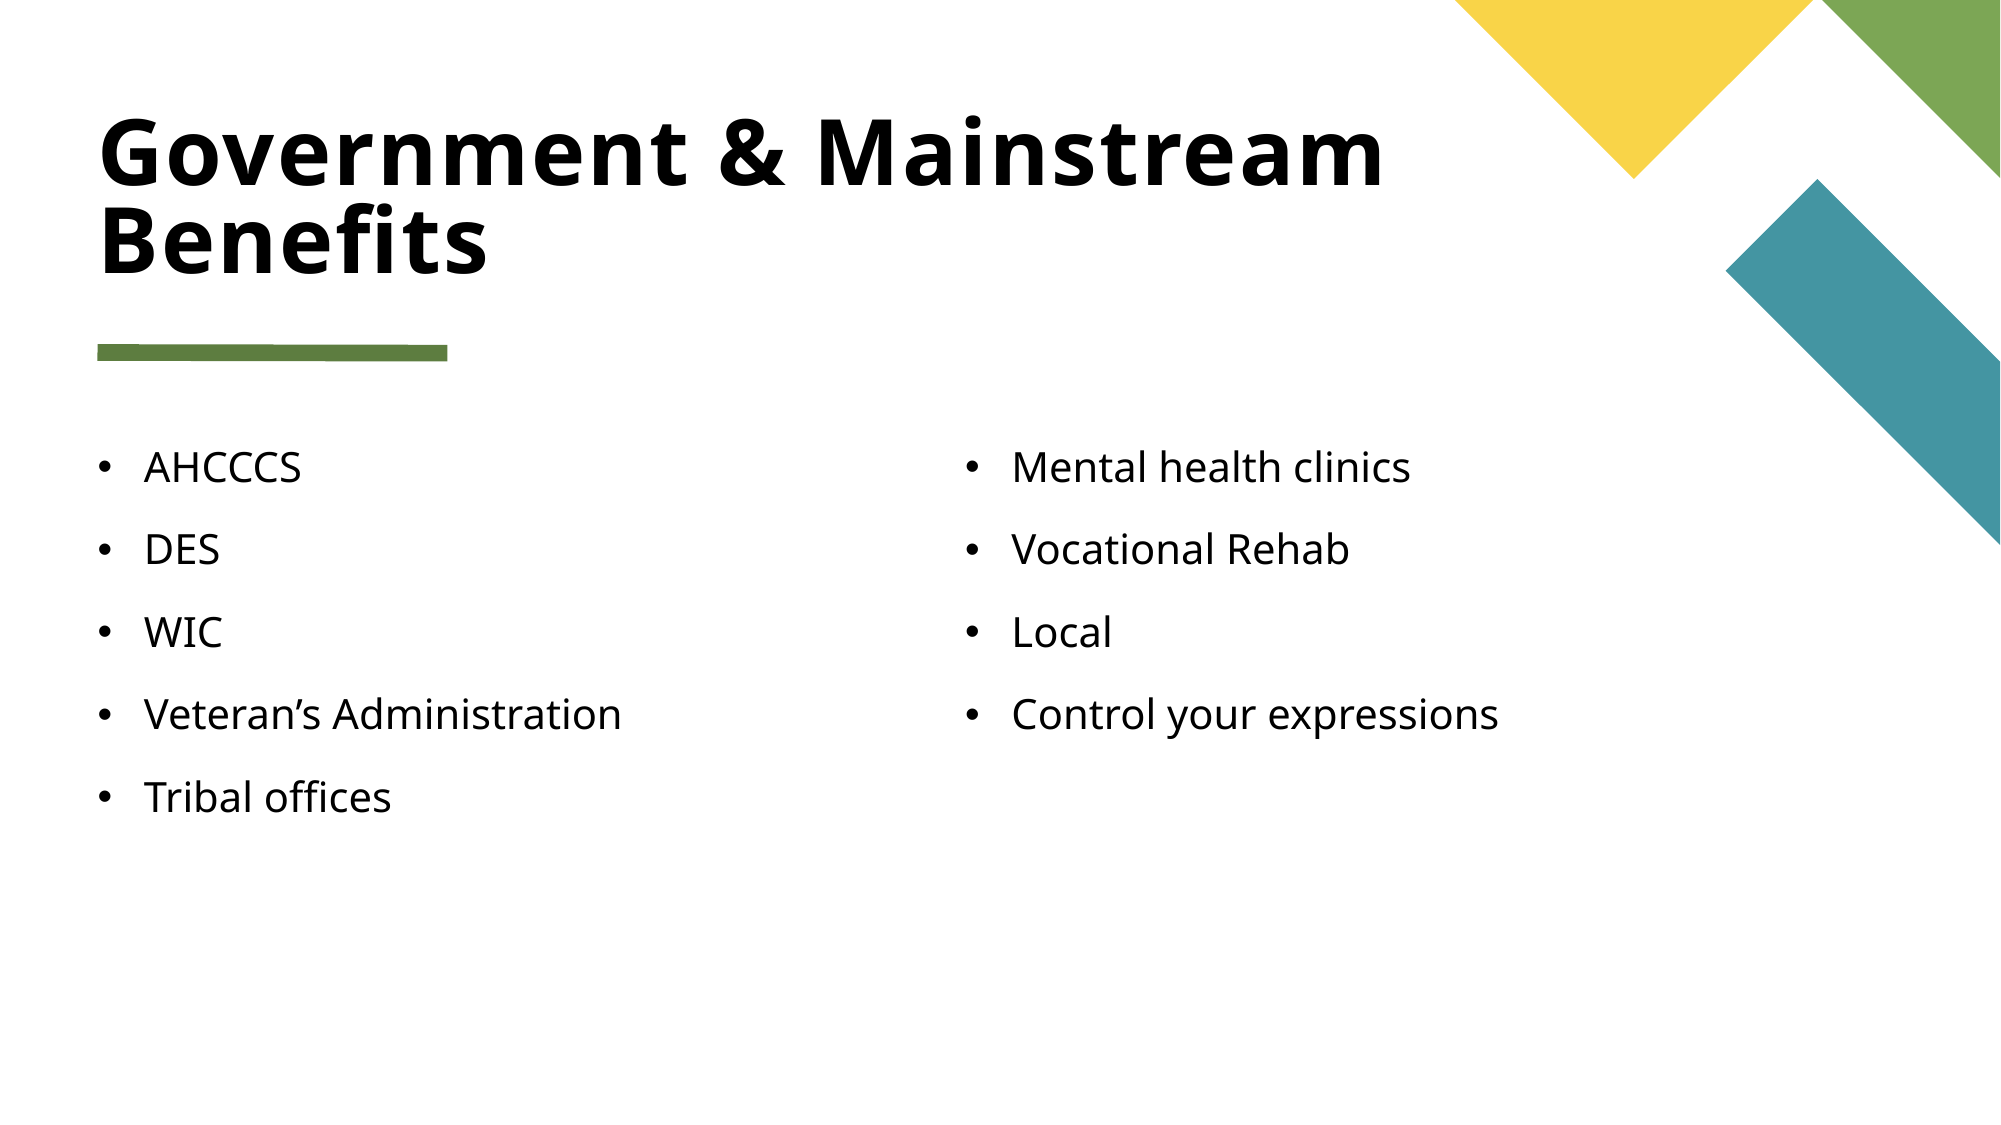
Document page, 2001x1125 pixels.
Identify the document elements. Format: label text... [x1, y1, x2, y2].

list AHCCCS DES WIC Veteran’s Administration Tribal offices [97, 439, 835, 1030]
title Government & Mainstream Benefits [97, 45, 1702, 291]
list Mental health clinics Vocational Rehab Local Control your expressions [964, 439, 1702, 1030]
